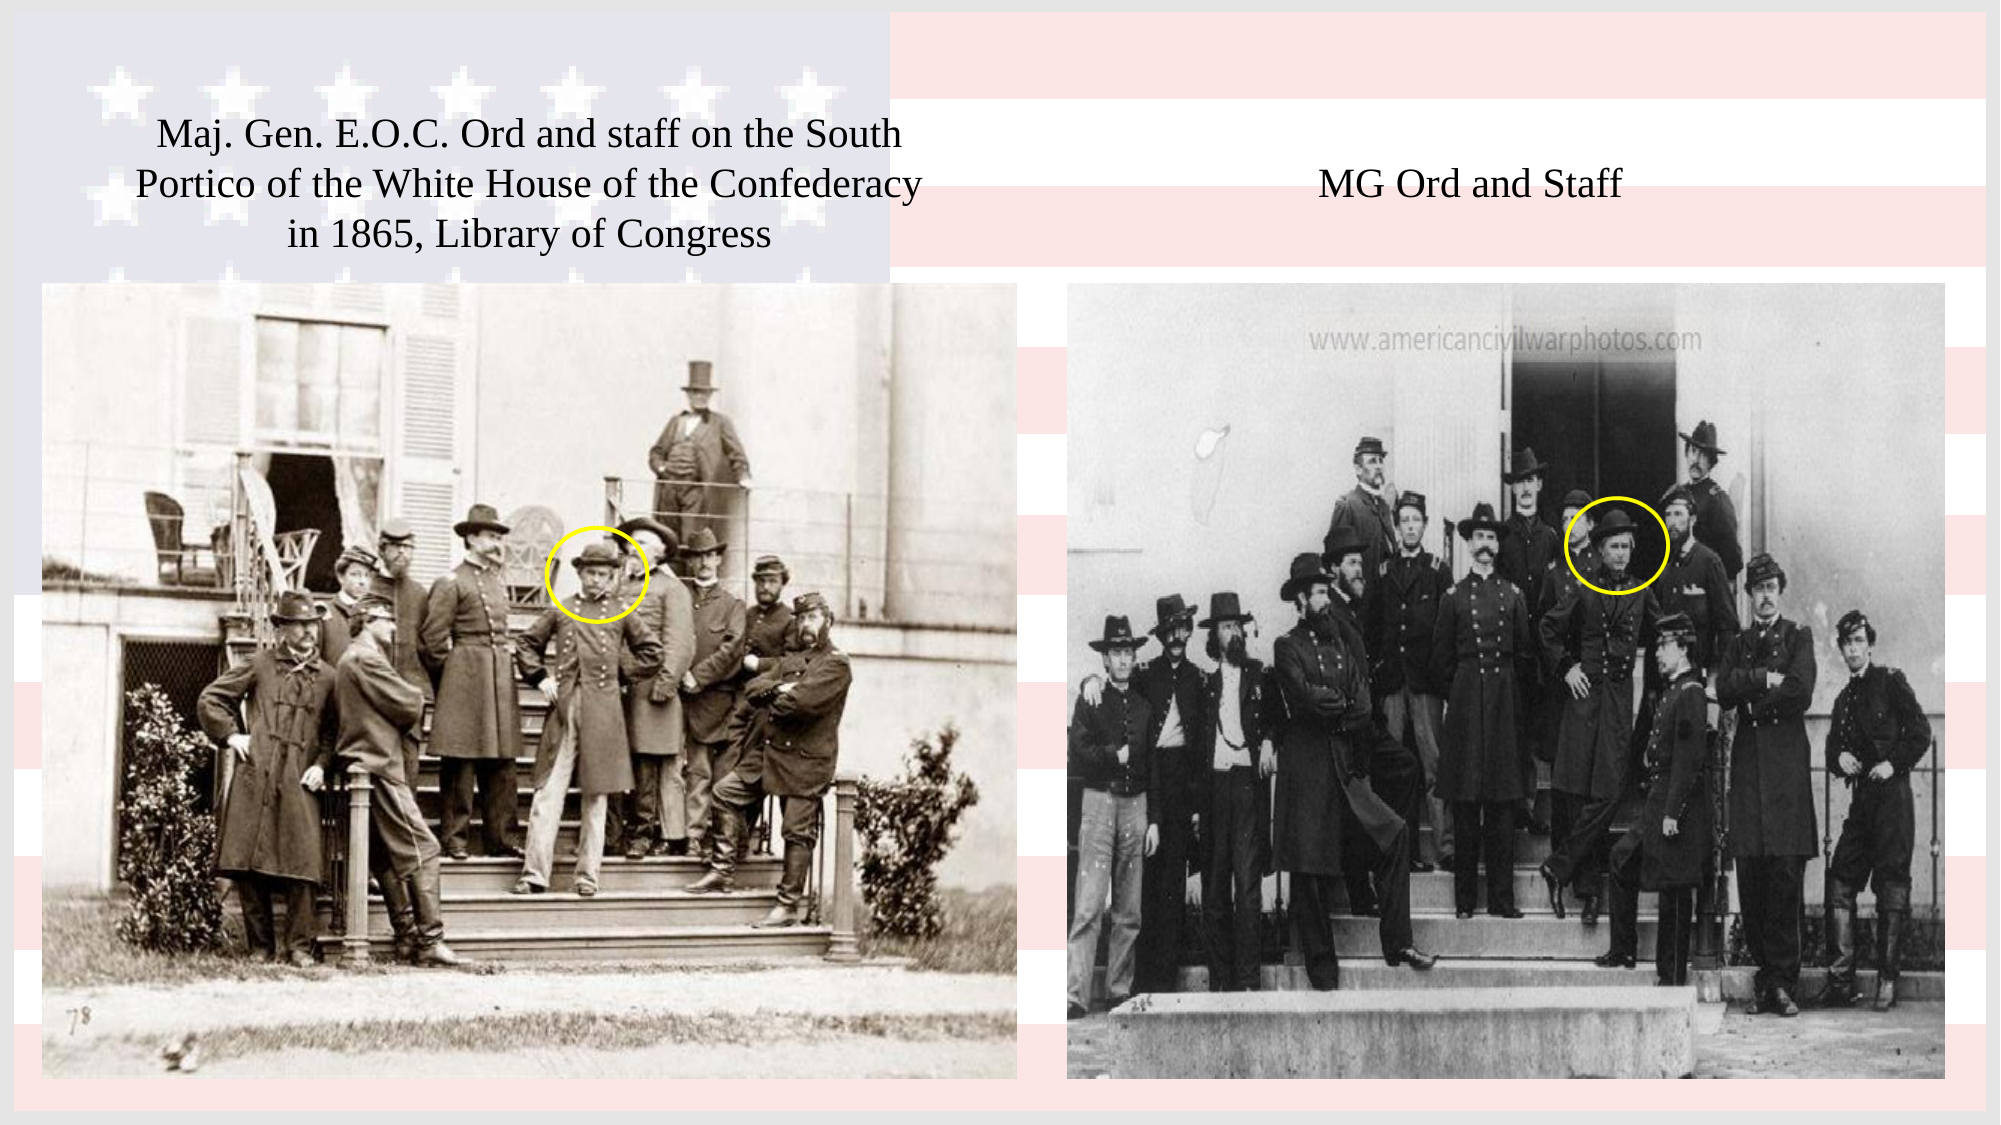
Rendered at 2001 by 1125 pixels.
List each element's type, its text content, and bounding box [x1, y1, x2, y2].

picture [1067, 283, 1945, 1079]
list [42, 283, 1017, 1079]
text_box MG Ord and Staff [1303, 148, 1709, 214]
text_box Maj. Gen. E.O.C. Ord and staff on the South Portico of the White House of the Confederacy in 1865, Library of Congress [117, 98, 942, 263]
